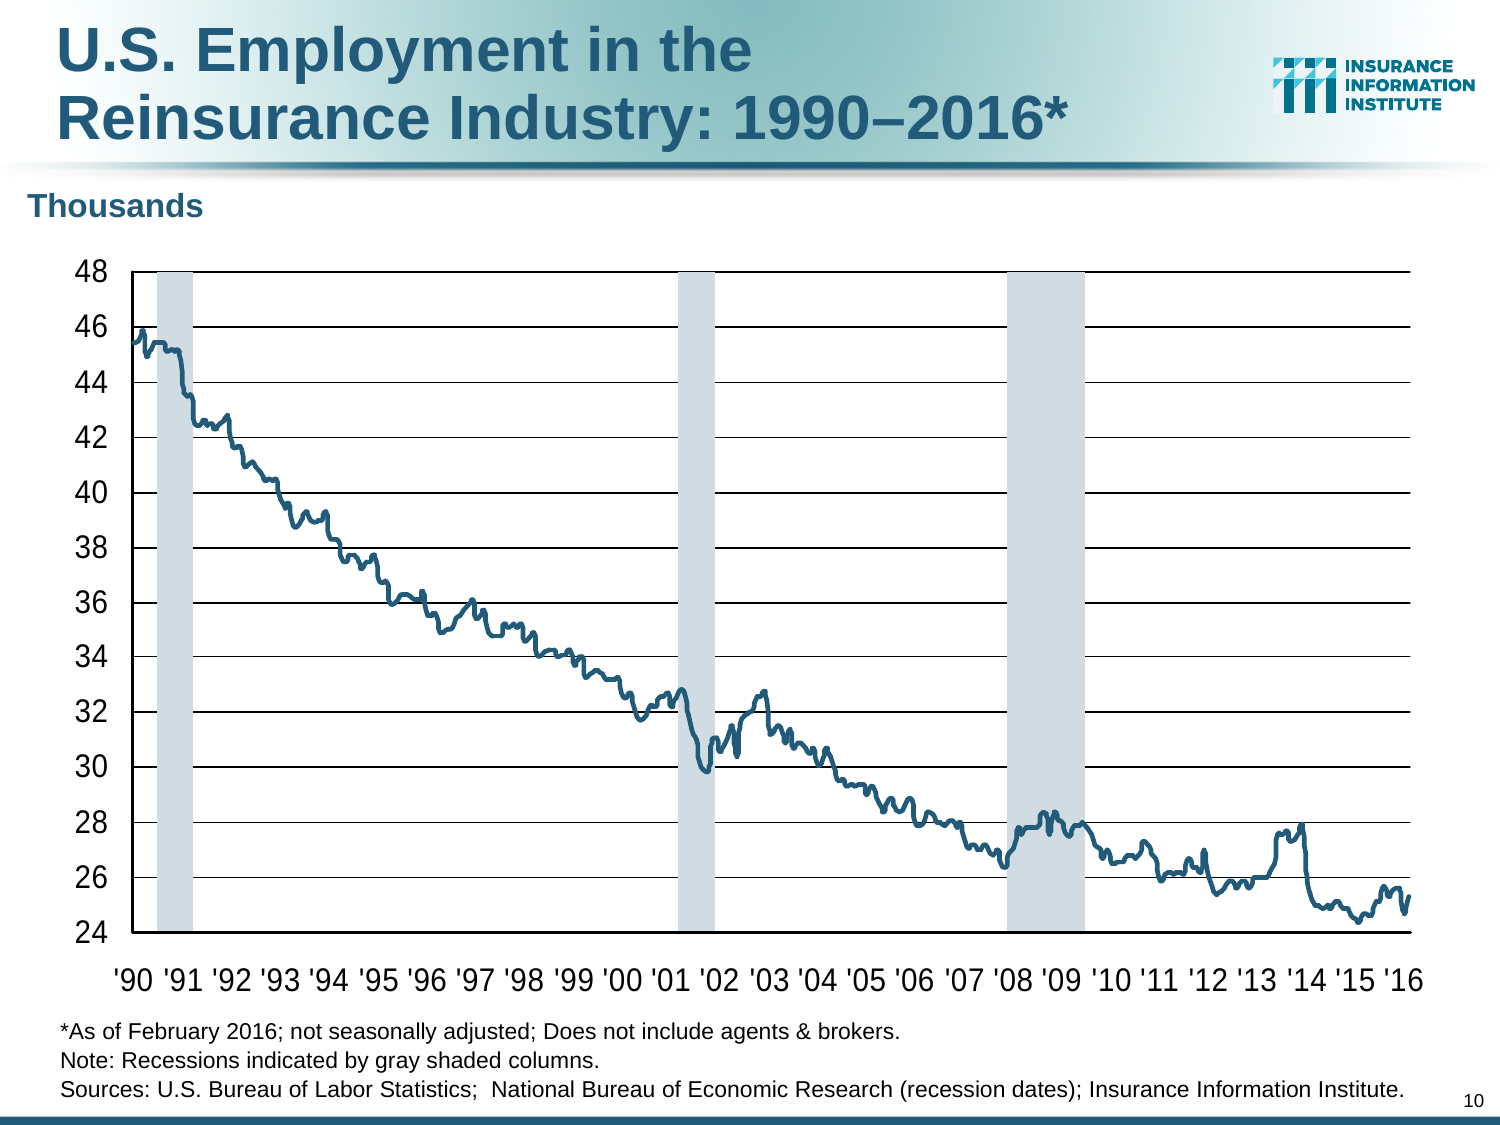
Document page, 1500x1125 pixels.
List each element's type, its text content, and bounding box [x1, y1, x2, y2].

picture [0, 0, 1500, 189]
title U.S. Employment in the Reinsurance Industry: 1990–2016* [48, 14, 1263, 156]
text_box 10 [1432, 1091, 1485, 1111]
text_box Thousands [27, 188, 428, 225]
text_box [61, 232, 1431, 1026]
text_box *As of February 2016; not seasonally adjusted; Does not include agents & brokers. Note: Recessions indicated by gray shaded columns. Sources: U.S. Bureau of Labor Statistics; National Bureau of Economic Research (recession dates); Insurance Information Institute. [0, 1021, 1432, 1125]
